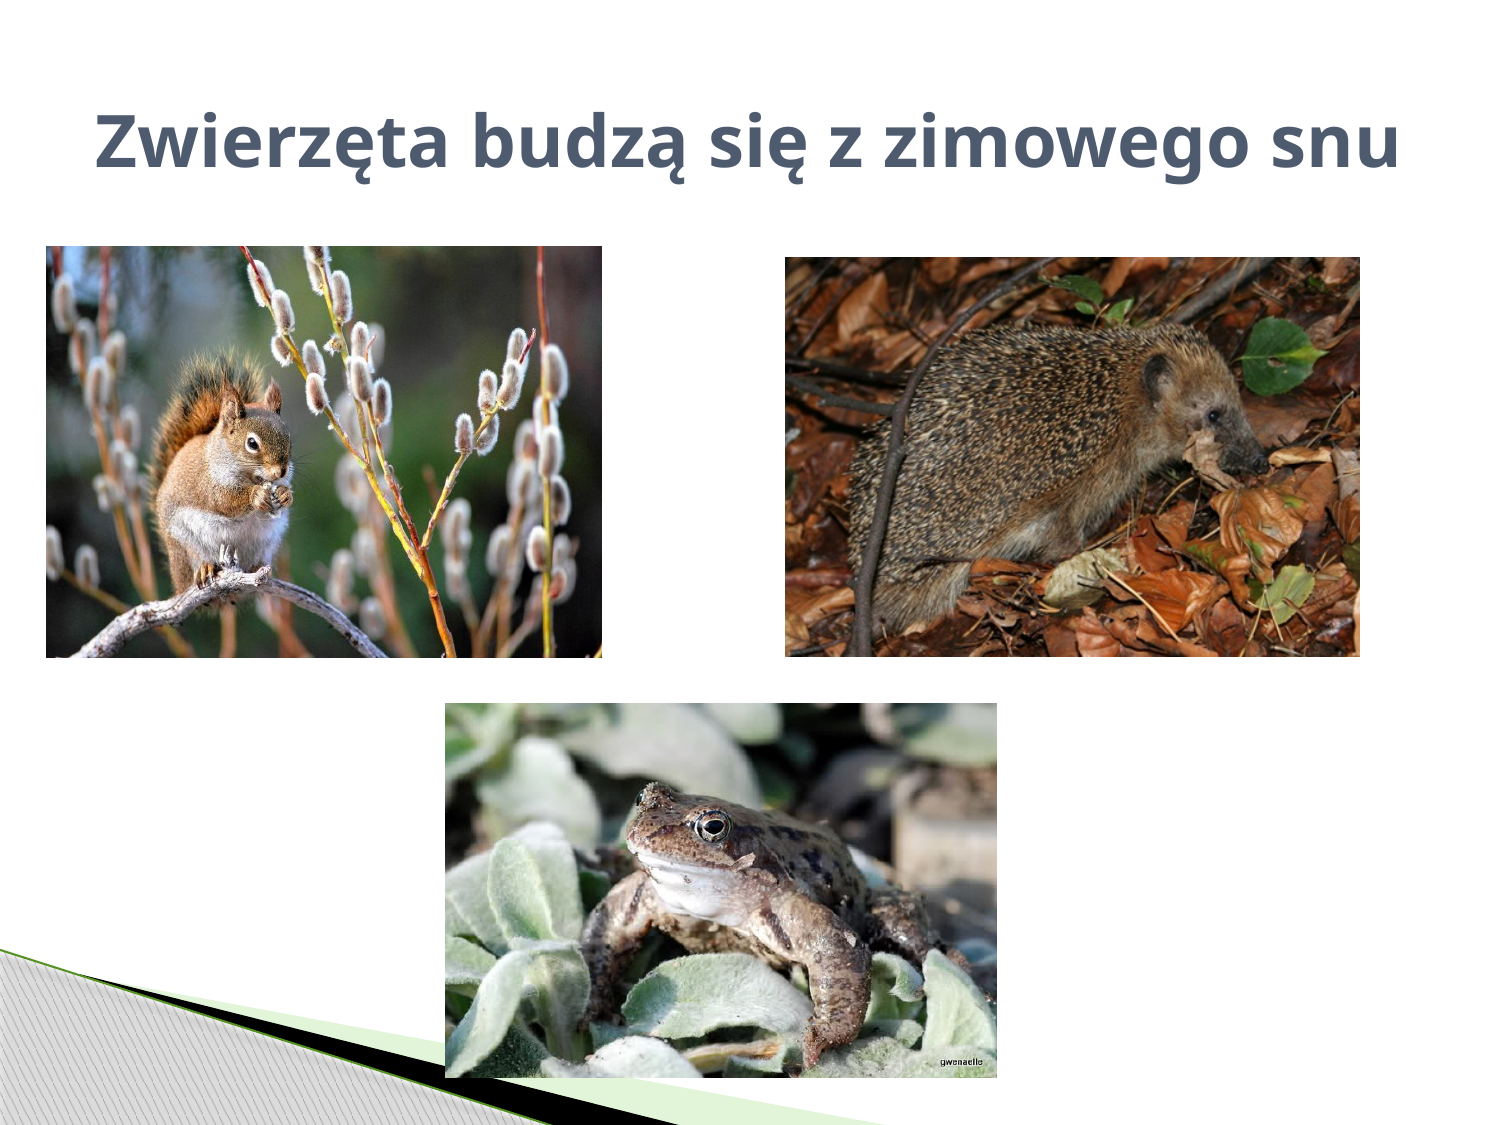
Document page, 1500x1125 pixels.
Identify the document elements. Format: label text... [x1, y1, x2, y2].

title Zwierzęta budzą się z zimowego snu [75, 45, 1425, 233]
picture [784, 257, 1360, 657]
picture [445, 702, 997, 1079]
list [46, 245, 602, 658]
